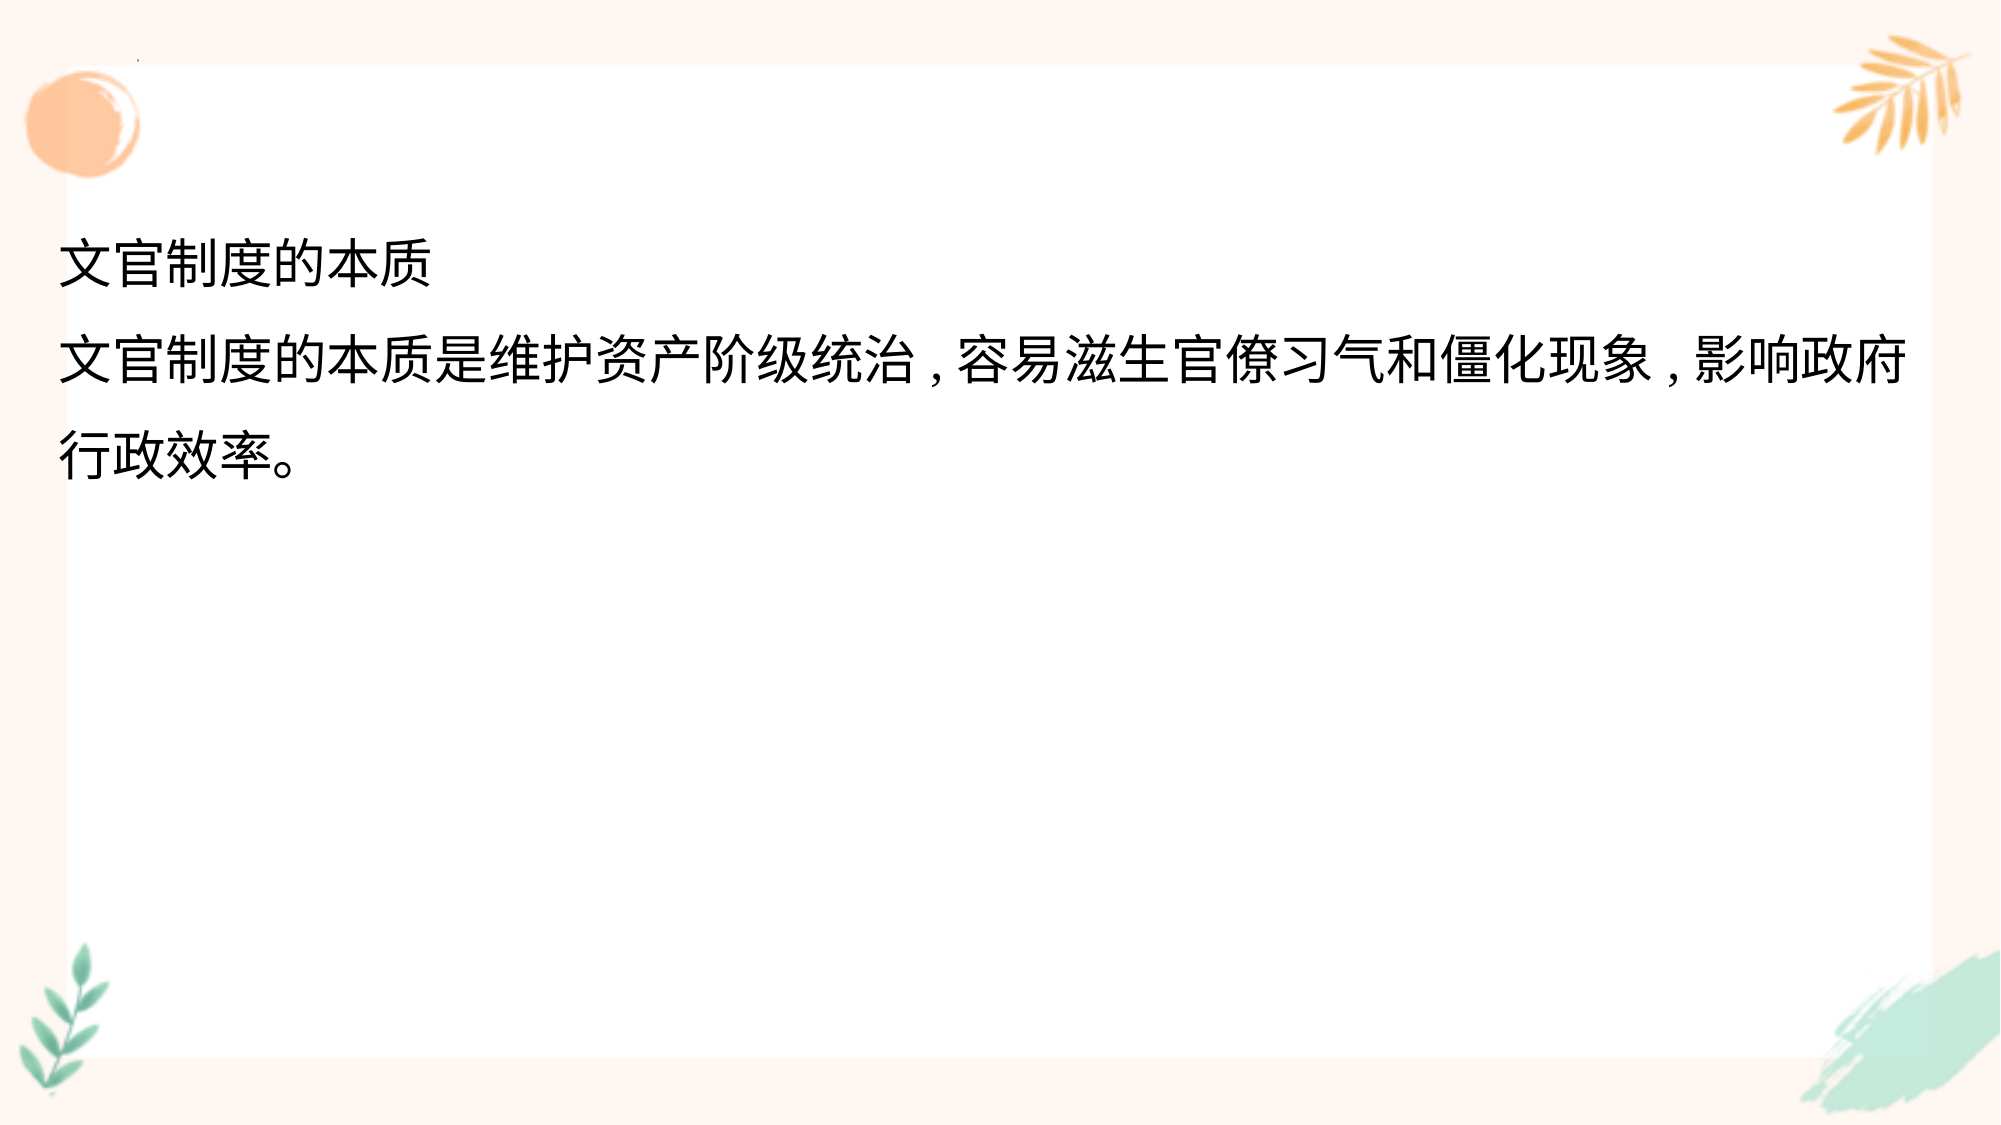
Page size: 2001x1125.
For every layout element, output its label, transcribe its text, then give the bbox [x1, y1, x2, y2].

text_box 文官制度的本质 文官制度的本质是维护资产阶级统治,容易滋生官僚习气和僵化现象,影响政府行政效率。 [39, 92, 1928, 497]
picture [0, 0, 2001, 1125]
